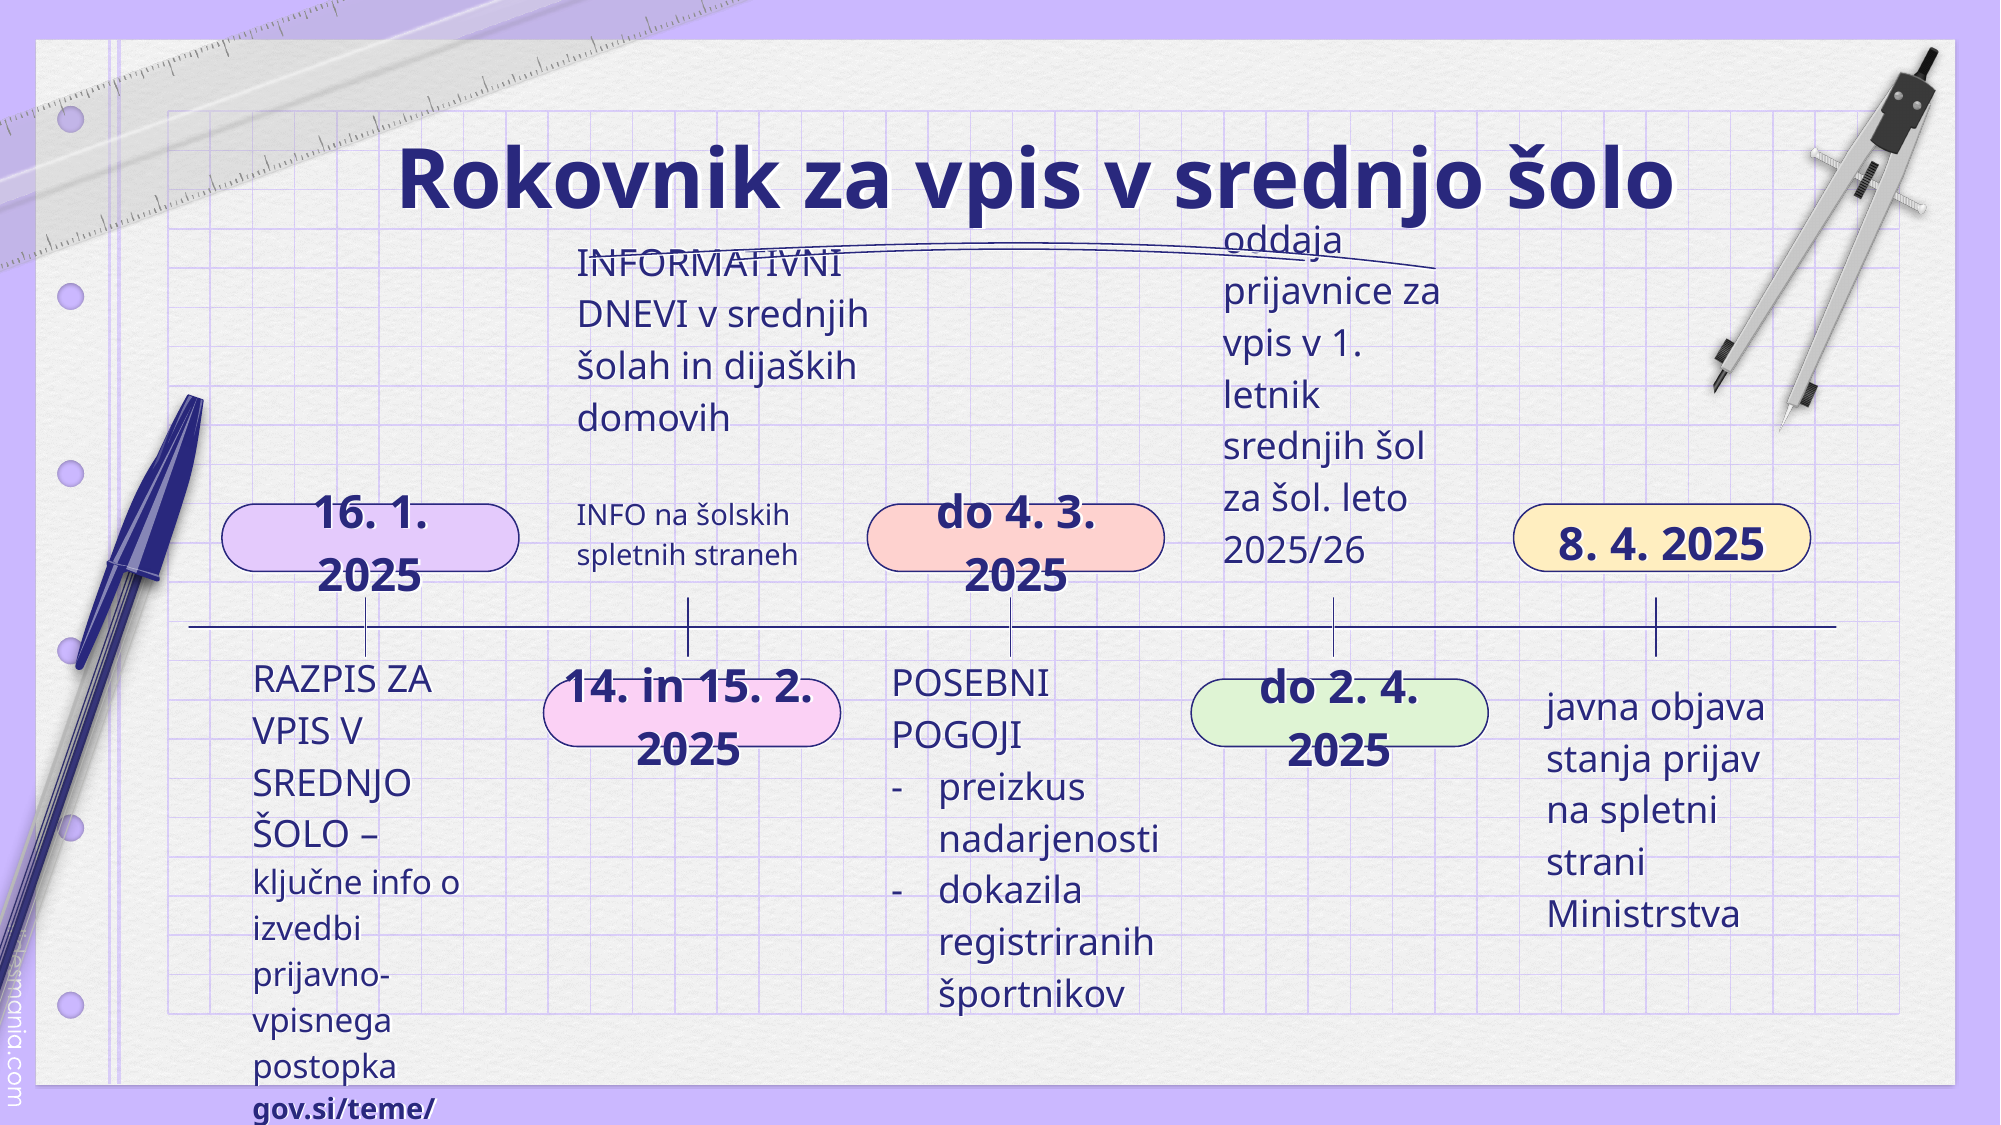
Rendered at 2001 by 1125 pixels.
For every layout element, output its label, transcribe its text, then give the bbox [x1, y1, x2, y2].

title Rokovnik za vpis v srednjo šolo [253, 112, 1820, 238]
picture [1681, 9, 2001, 446]
text_box [917, 568, 1146, 572]
text_box [1531, 504, 1793, 508]
text_box [1513, 512, 1525, 563]
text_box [188, 597, 1837, 657]
text_box [239, 504, 502, 508]
text_box [1156, 515, 1165, 560]
text_box [1532, 568, 1792, 572]
list RAZPIS ZA VPIS V SREDNJO ŠOLO – ključne info o izvedbi prijavno-vpisnega postopka gov.si/teme/vpis-v-srednjo-solo/ [232, 668, 506, 876]
subtitle 16. 1. 2025 [233, 508, 508, 567]
text_box [917, 504, 1147, 508]
picture [0, 0, 753, 274]
list POSEBNI POGOJI preizkus nadarjenosti dokazila registriranih športnikov [871, 668, 1202, 880]
text_box [240, 568, 501, 572]
list javna objava stanja prijav na spletni strani Ministrstva [1525, 668, 1800, 904]
text_box [1479, 689, 1489, 736]
text_box [558, 741, 826, 747]
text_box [589, 232, 1436, 279]
text_box [509, 513, 519, 562]
subtitle do 4. 3. 2025 [879, 508, 1154, 567]
text_box [221, 512, 233, 563]
text_box [1209, 679, 1471, 683]
subtitle 8. 4. 2025 [1525, 508, 1800, 567]
text_box [1210, 743, 1470, 747]
list INFORMATIVNI DNEVI v srednjih šolah in dijaških domovih INFO na šolskih spletnih straneh [556, 343, 915, 591]
list oddaja prijavnice za vpis v 1. letnik srednjih šol za šol. leto 2025/26 [1202, 343, 1477, 591]
text_box [1802, 515, 1811, 561]
subtitle do 2. 4. 2025 [1202, 683, 1477, 742]
subtitle 14. in 15. 2. 2025 [518, 682, 860, 741]
